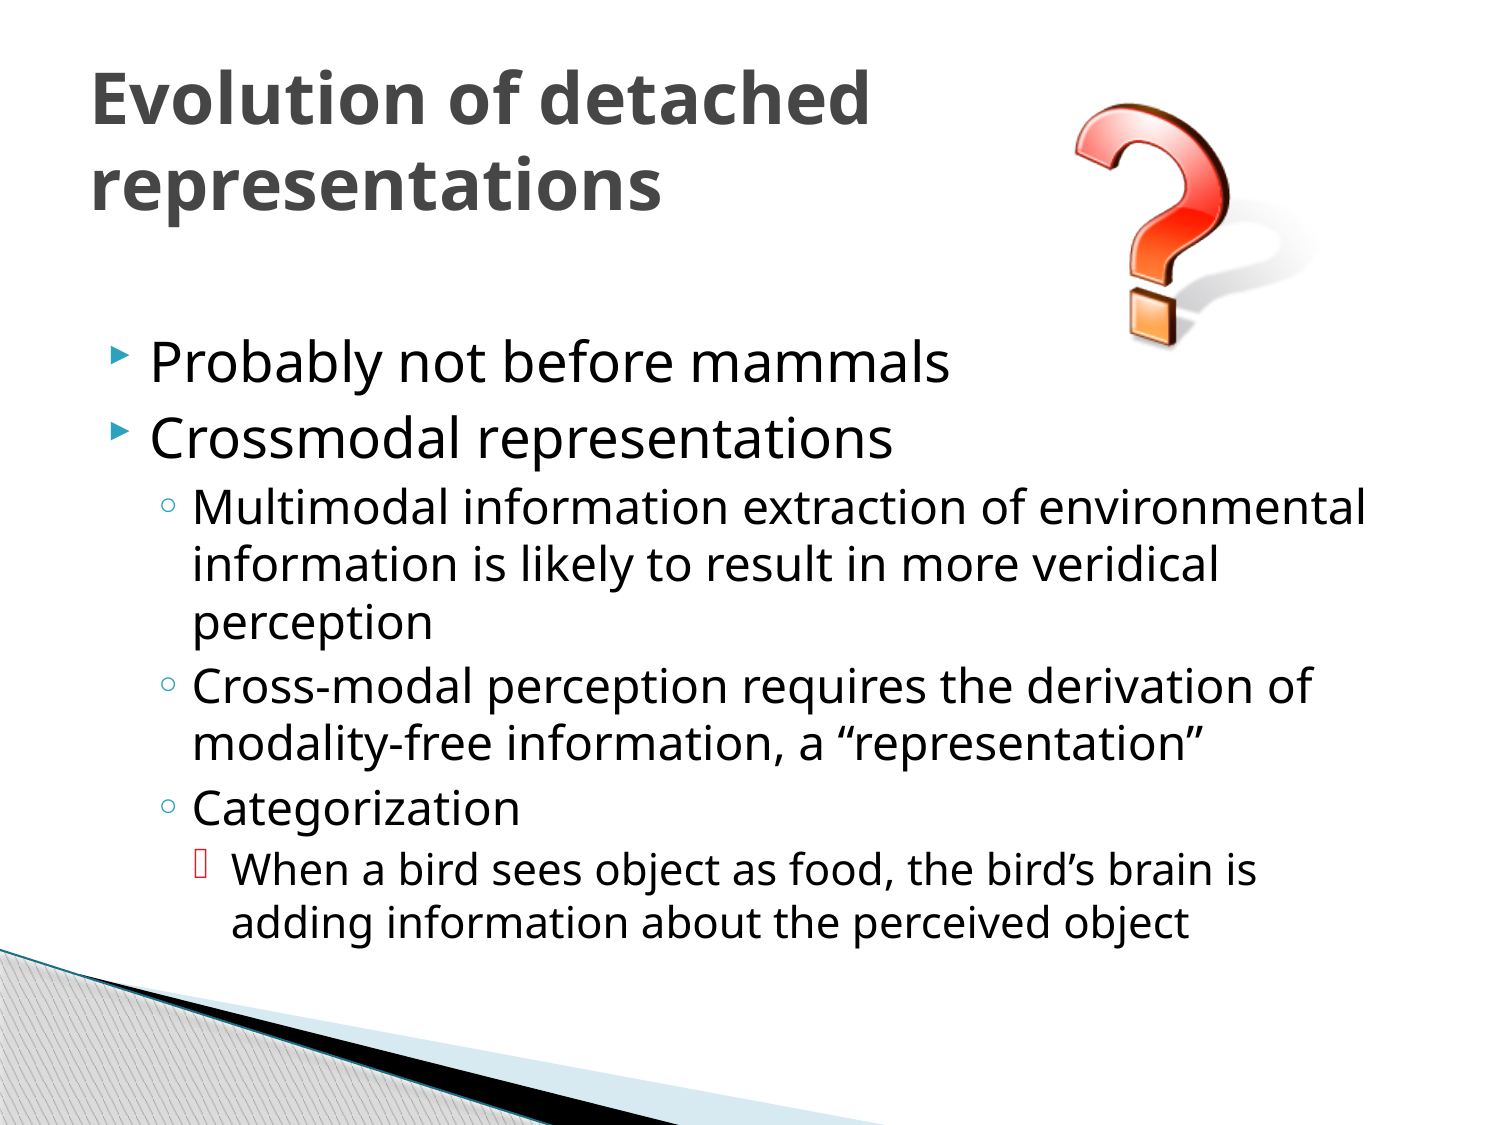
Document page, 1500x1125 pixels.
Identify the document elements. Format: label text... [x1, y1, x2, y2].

title Evolution of detached representations [75, 45, 1425, 233]
picture [1037, 87, 1319, 370]
list Probably not before mammals Crossmodal representations Multimodal information extraction of environmental information is likely to result in more veridical perception Cross-modal perception requires the derivation of modality-free information, a “representation” Categorization When a bird sees object as food, the bird’s brain is adding information about the perceived object [75, 243, 1425, 986]
